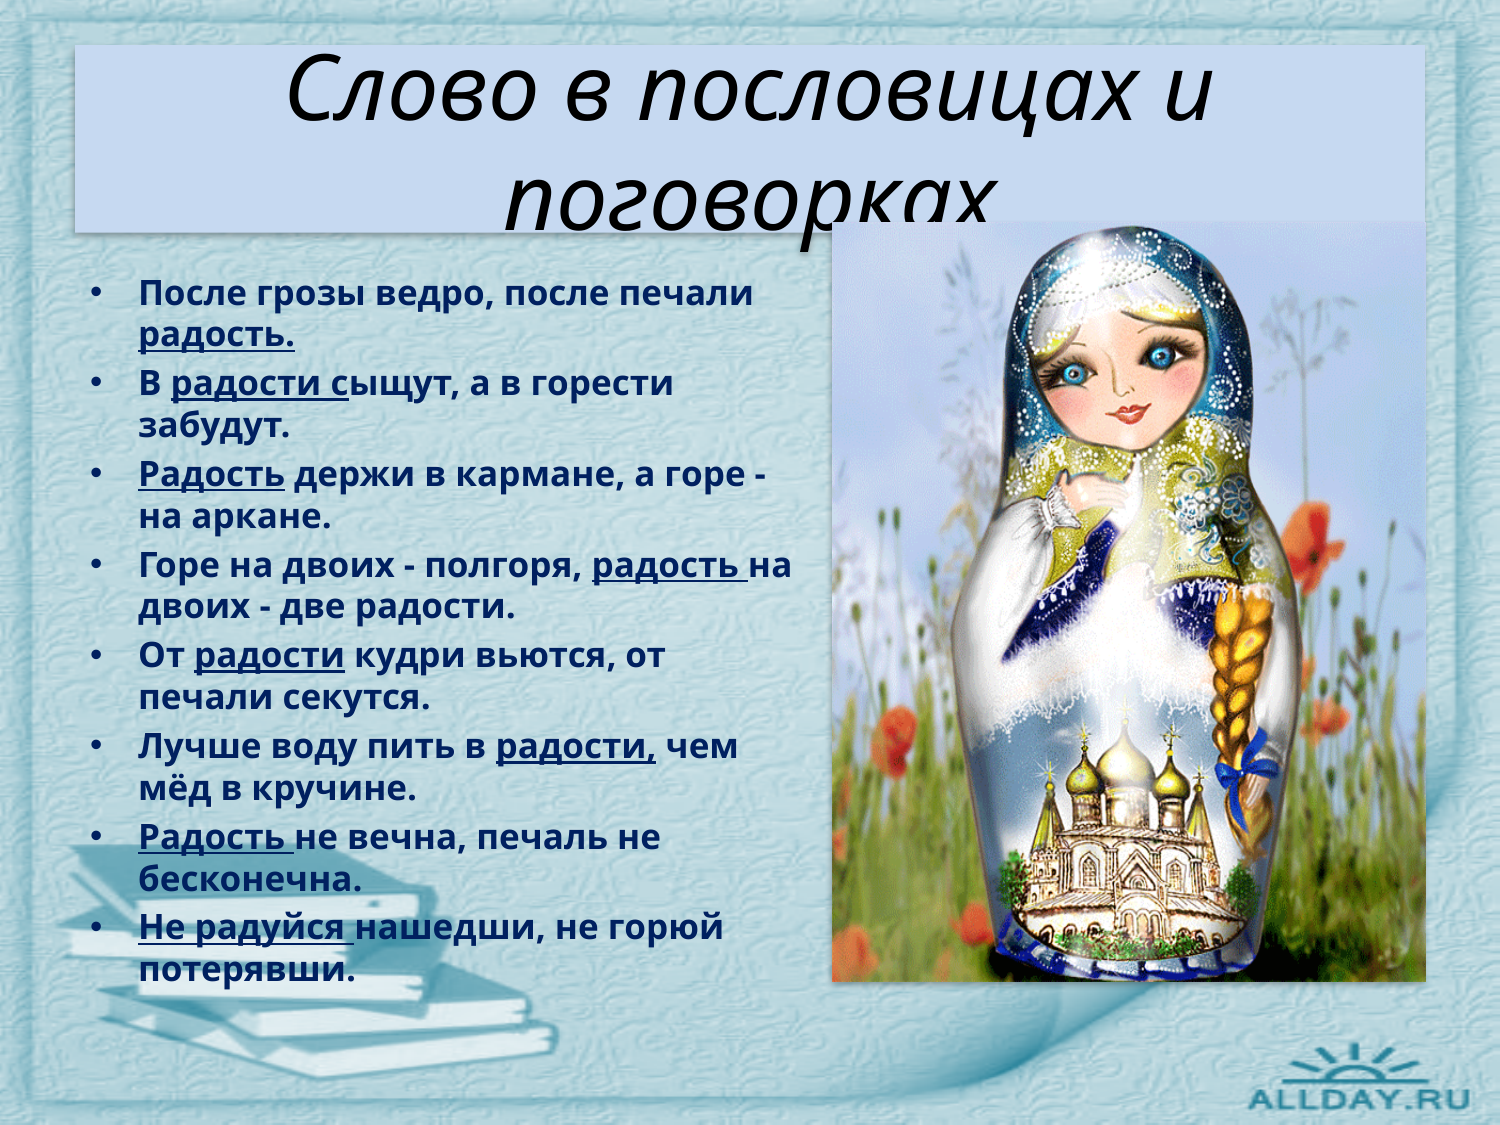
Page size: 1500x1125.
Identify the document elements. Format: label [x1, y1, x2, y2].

list [831, 222, 1426, 982]
list [0, 0, 1500, 1125]
